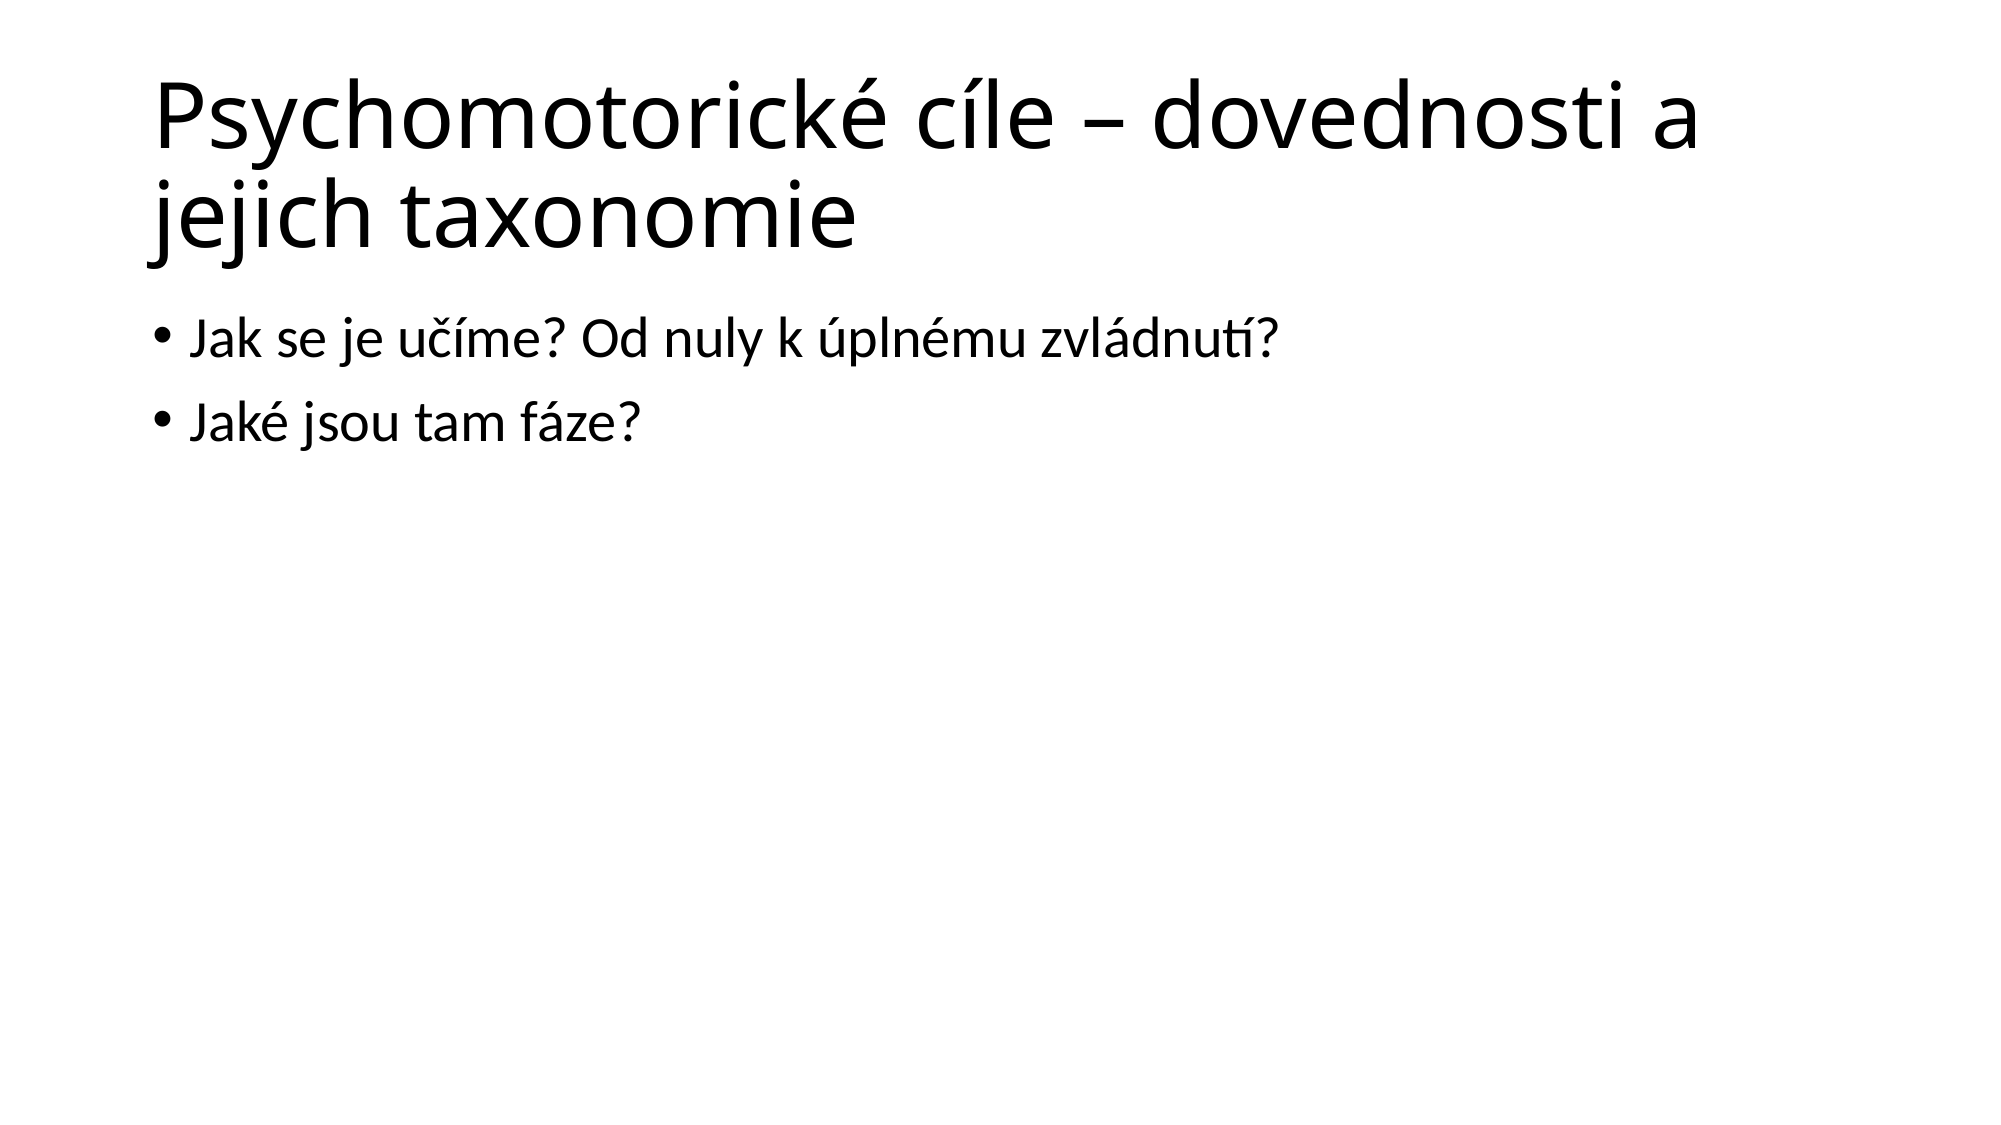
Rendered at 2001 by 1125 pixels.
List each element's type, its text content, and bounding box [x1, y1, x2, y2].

list Jak se je učíme? Od nuly k úplnému zvládnutí? Jaké jsou tam fáze? [137, 299, 1863, 1014]
title Psychomotorické cíle – dovednosti a jejich taxonomie [137, 59, 1863, 278]
